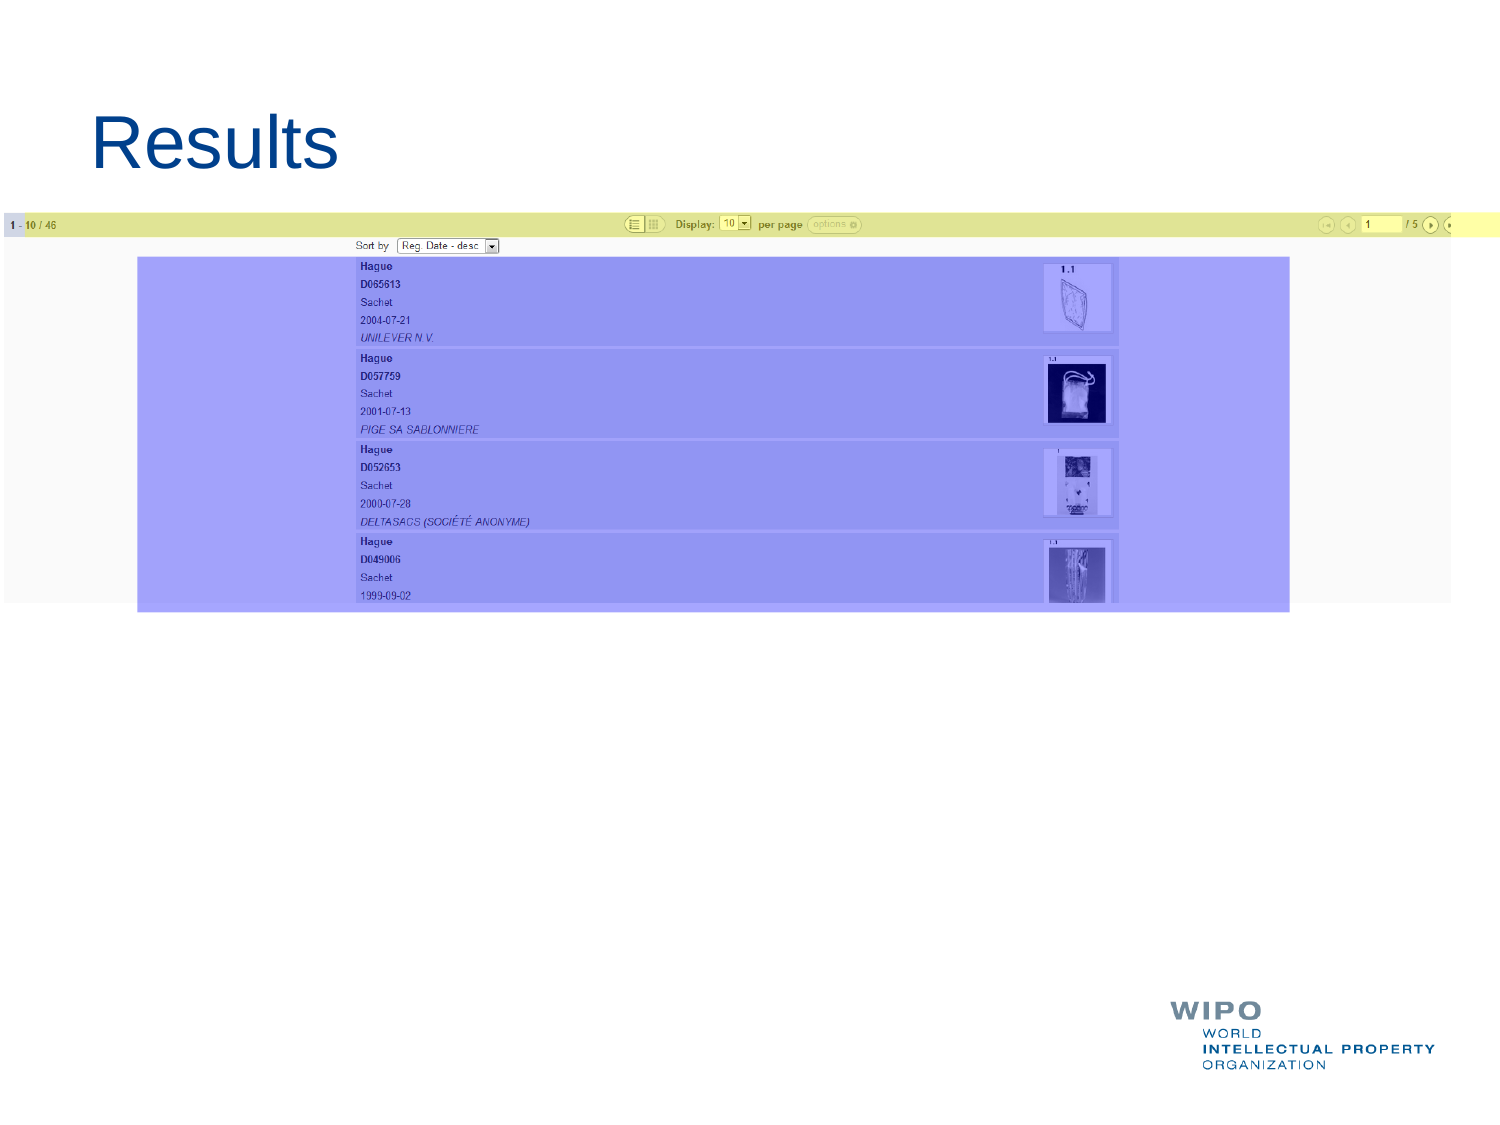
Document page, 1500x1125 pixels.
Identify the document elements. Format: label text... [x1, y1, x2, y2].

text_box [1452, 212, 1500, 238]
picture [0, 0, 1500, 1125]
title Results [75, 45, 1425, 210]
